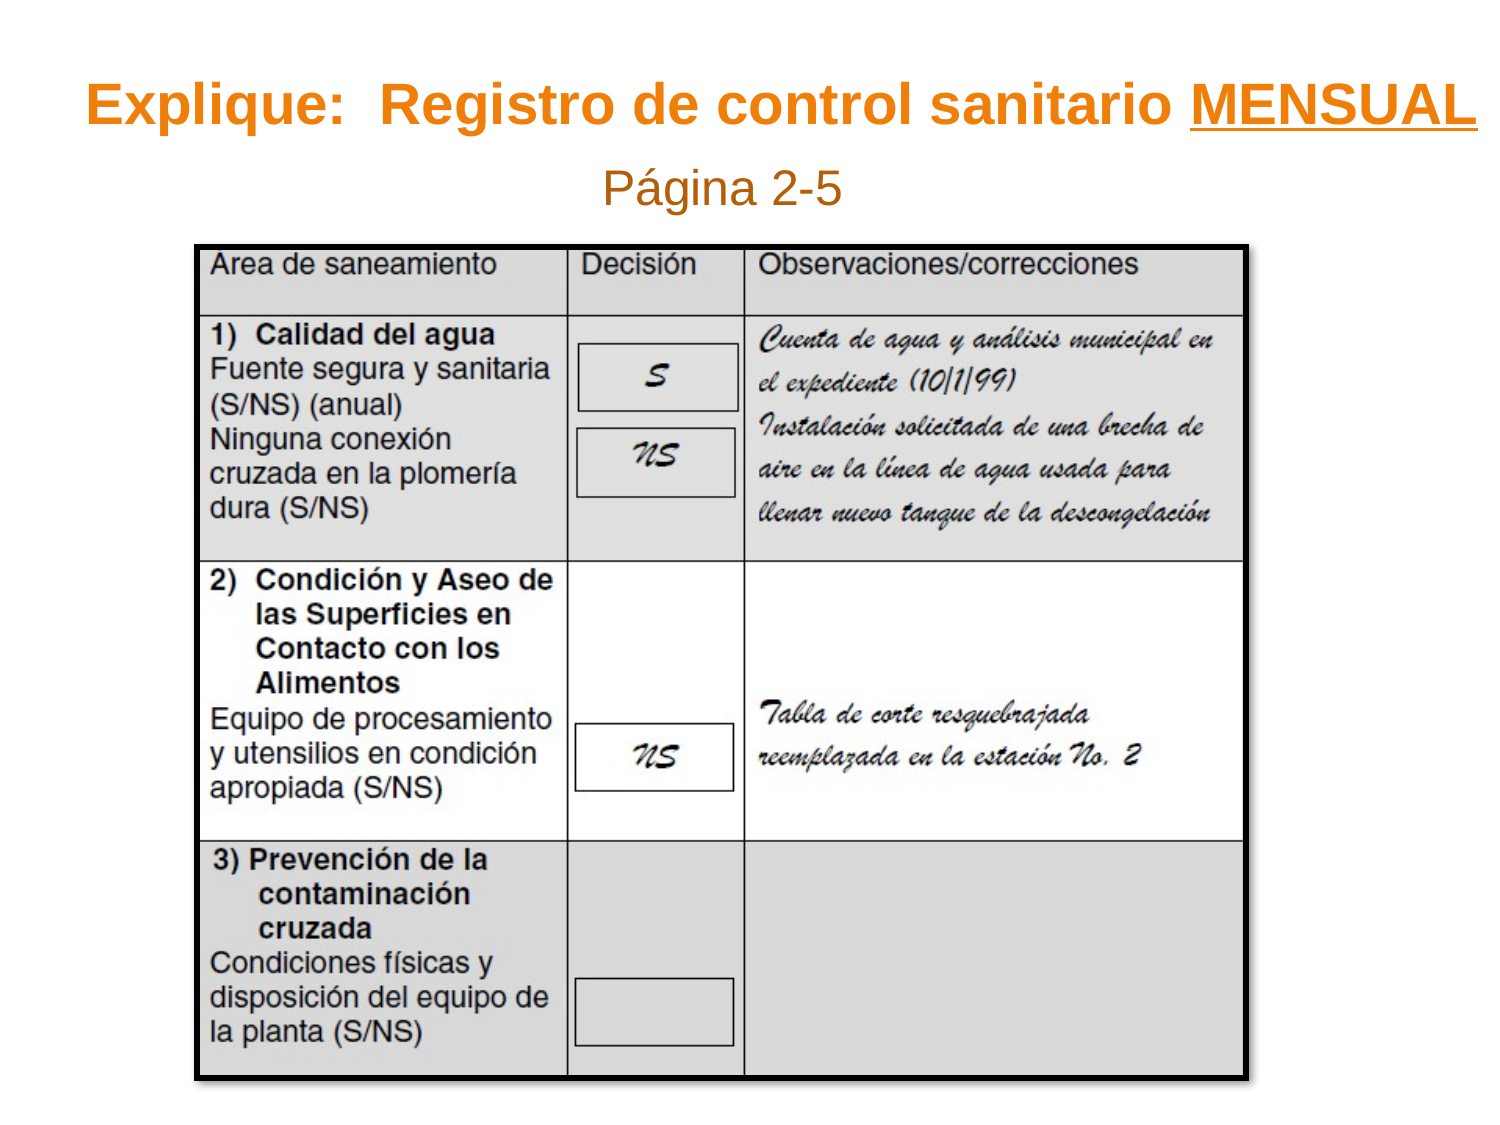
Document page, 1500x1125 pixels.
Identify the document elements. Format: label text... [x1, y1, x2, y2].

picture [199, 249, 1243, 1076]
text_box Página 2-5 [587, 148, 963, 224]
text_box Explique: Registro de control sanitario MENSUAL [70, 58, 1493, 144]
